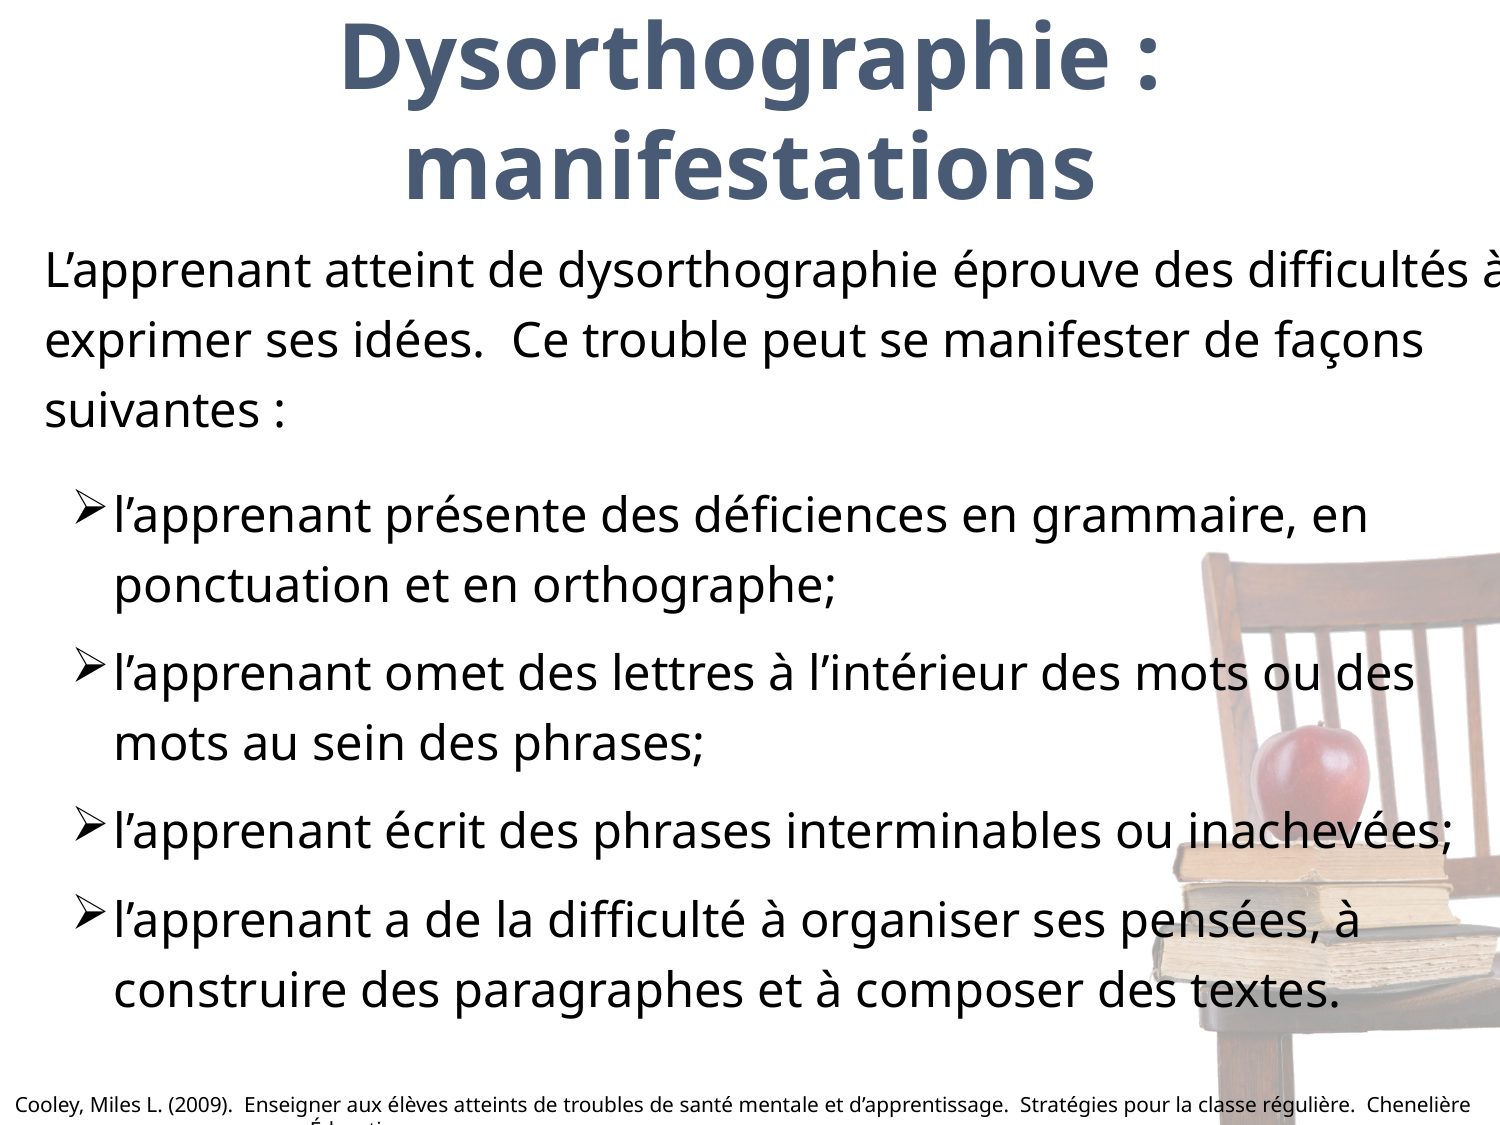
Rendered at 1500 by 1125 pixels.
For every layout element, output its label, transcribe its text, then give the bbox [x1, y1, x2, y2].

text_box Cooley, Miles L. (2009). Enseigner aux élèves atteints de troubles de santé mentale et d’apprentissage. Stratégies pour la classe régulière. Chenelière Éducation. [0, 1084, 1500, 1125]
list L’apprenant atteint de dysorthographie éprouve des difficultés à exprimer ses idées. Ce trouble peut se manifester de façons suivantes : l’apprenant présente des déficiences en grammaire, en ponctuation et en orthographe; l’apprenant omet des lettres à l’intérieur des mots ou des mots au sein des phrases; l’apprenant écrit des phrases interminables ou inachevées; l’apprenant a de la difficulté à organiser ses pensées, à construire des paragraphes et à composer des textes. [29, 219, 1500, 1035]
title Dysorthographie : manifestations [0, 42, 1500, 173]
